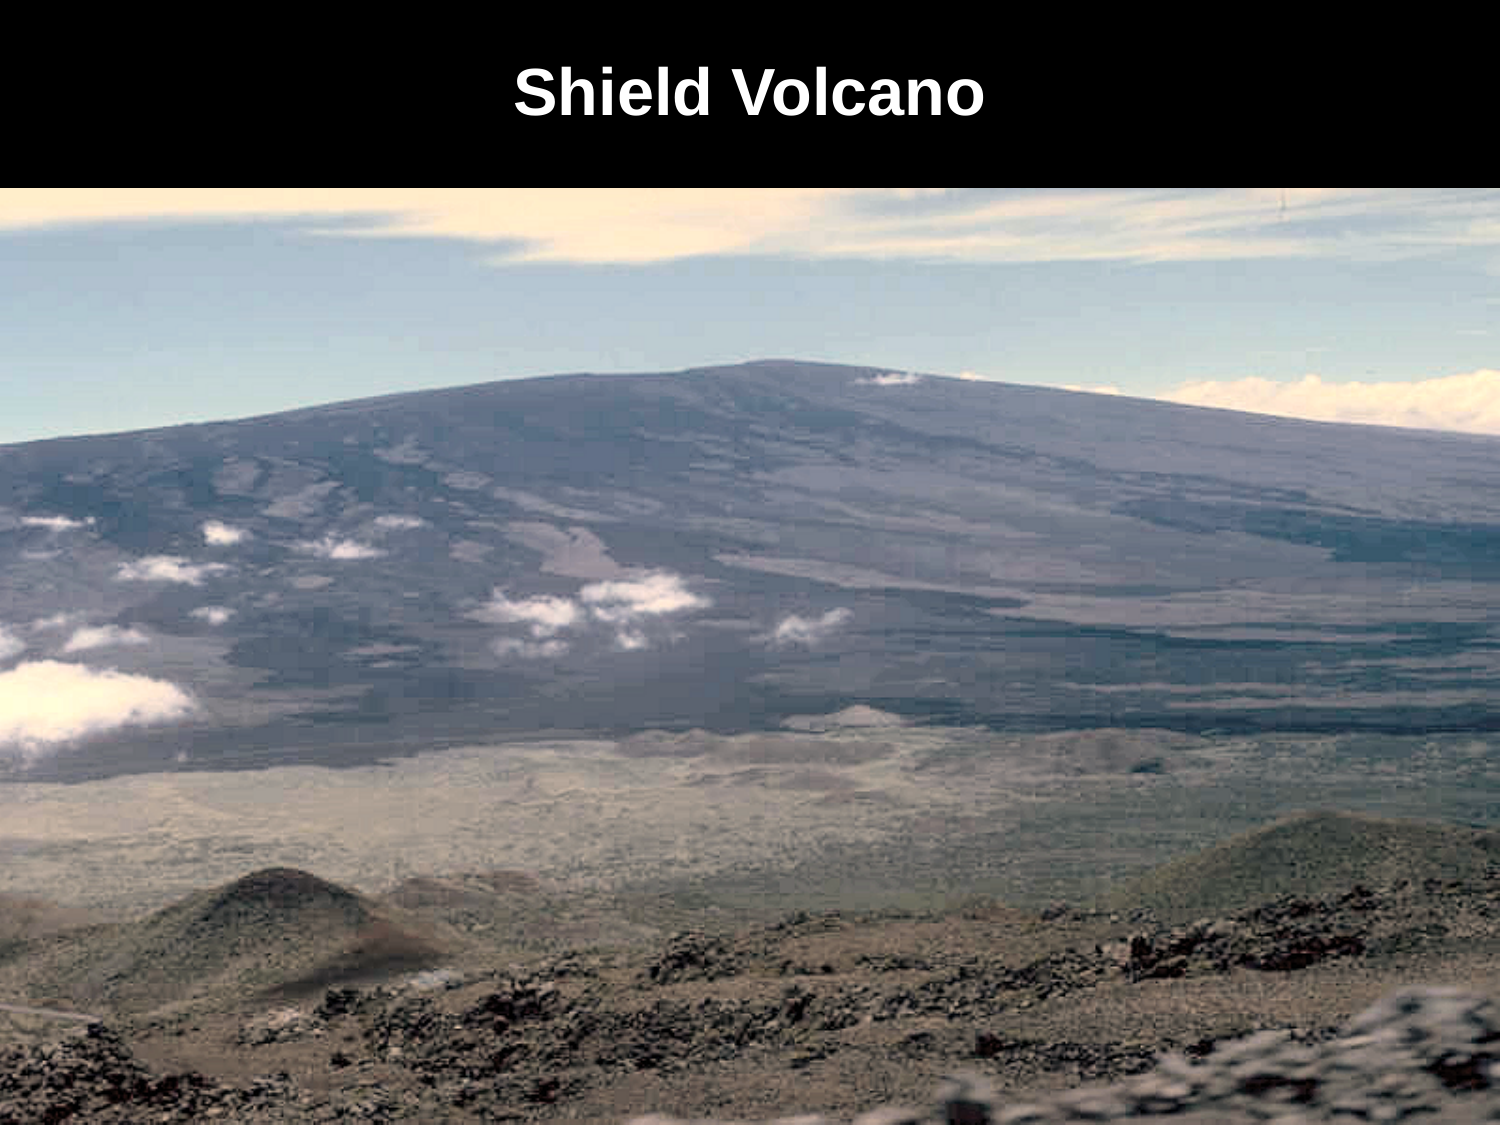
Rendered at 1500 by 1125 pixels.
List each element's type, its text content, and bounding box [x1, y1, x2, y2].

text_box Shield Volcano [0, 41, 1500, 137]
picture [0, 188, 1500, 1125]
